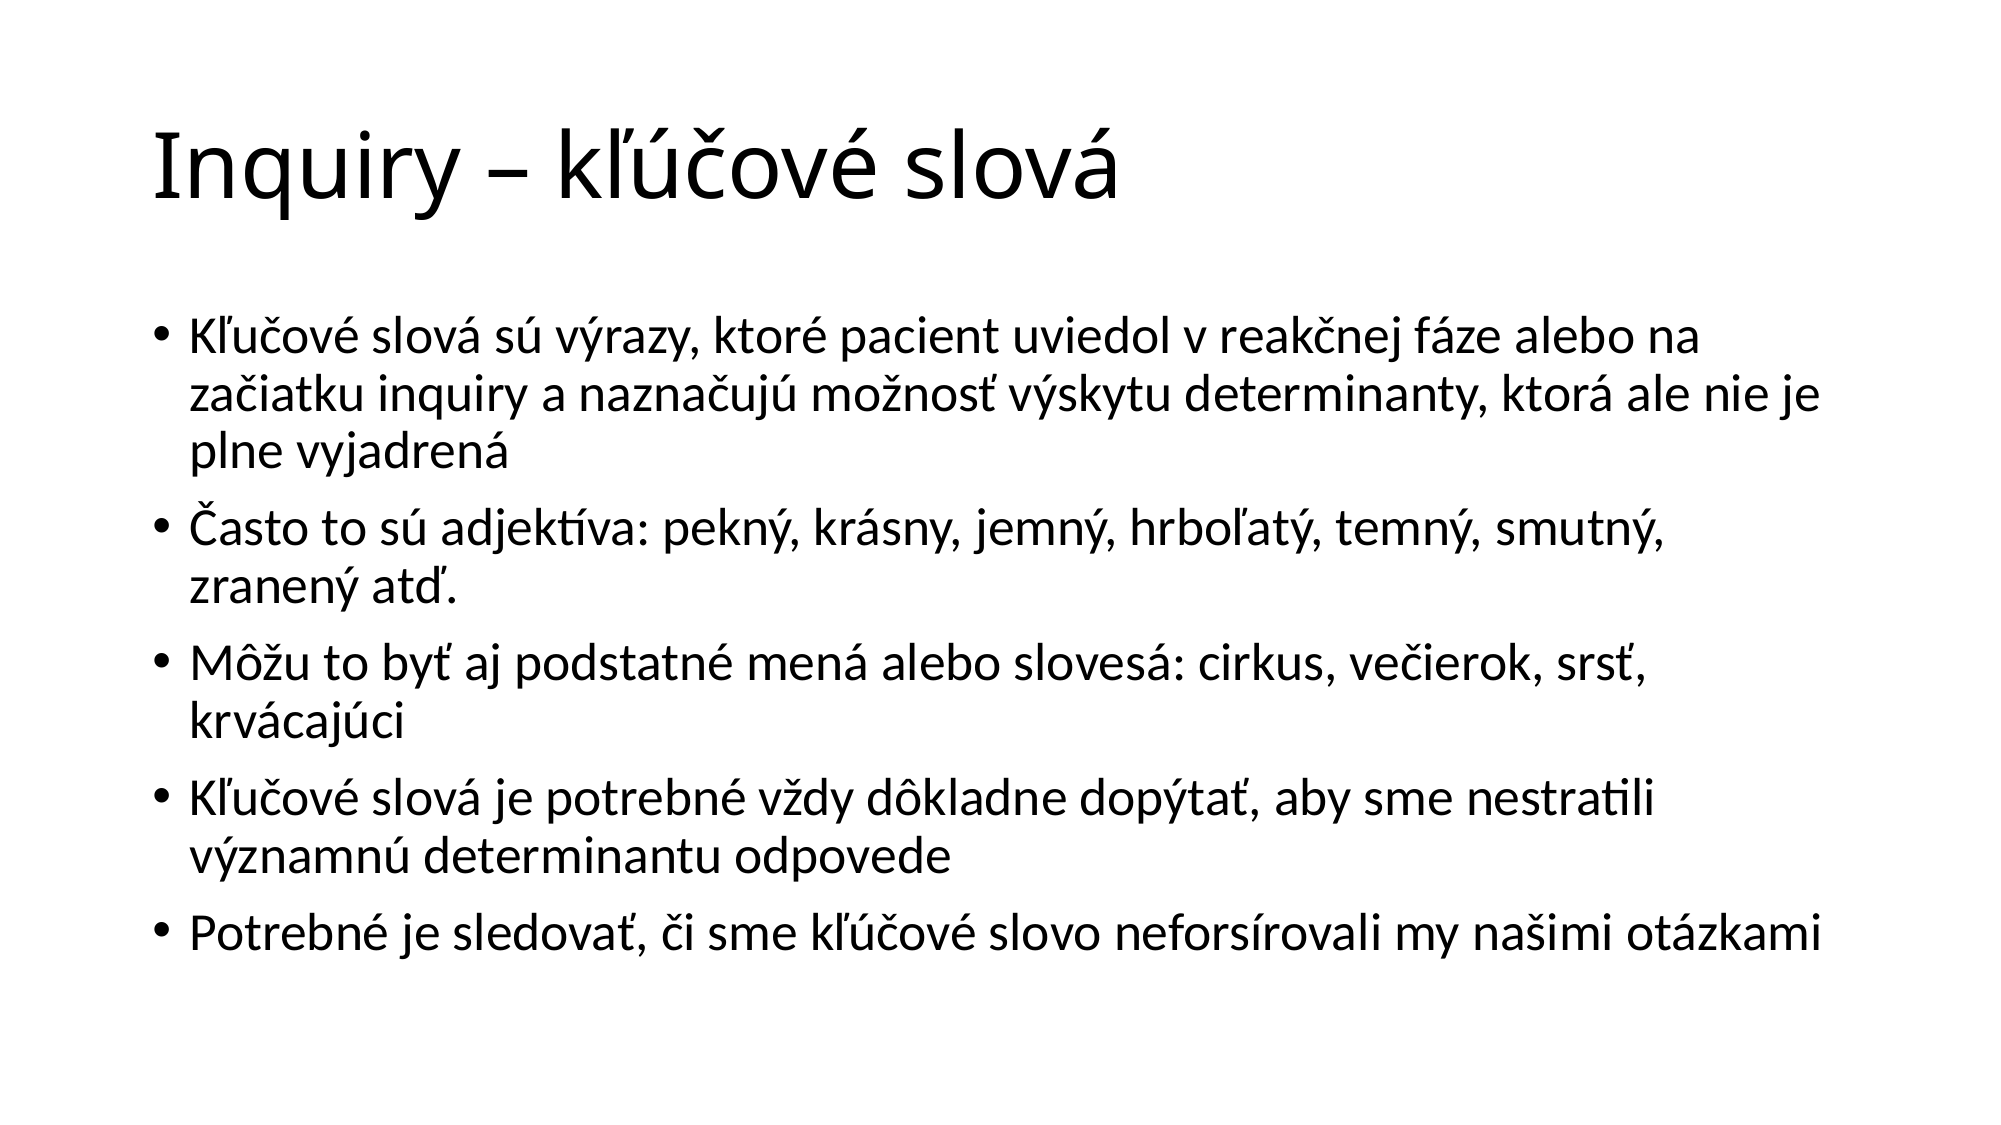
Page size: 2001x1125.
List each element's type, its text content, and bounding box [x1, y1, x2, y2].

title Inquiry – kľúčové slová [137, 59, 1863, 278]
list Kľučové slová sú výrazy, ktoré pacient uviedol v reakčnej fáze alebo na začiatku inquiry a naznačujú možnosť výskytu determinanty, ktorá ale nie je plne vyjadrená Často to sú adjektíva: pekný, krásny, jemný, hrboľatý, temný, smutný, zranený atď. Môžu to byť aj podstatné mená alebo slovesá: cirkus, večierok, srsť, krvácajúci Kľučové slová je potrebné vždy dôkladne dopýtať, aby sme nestratili významnú determinantu odpovede Potrebné je sledovať, či sme kľúčové slovo neforsírovali my našimi otázkami [137, 299, 1863, 1014]
